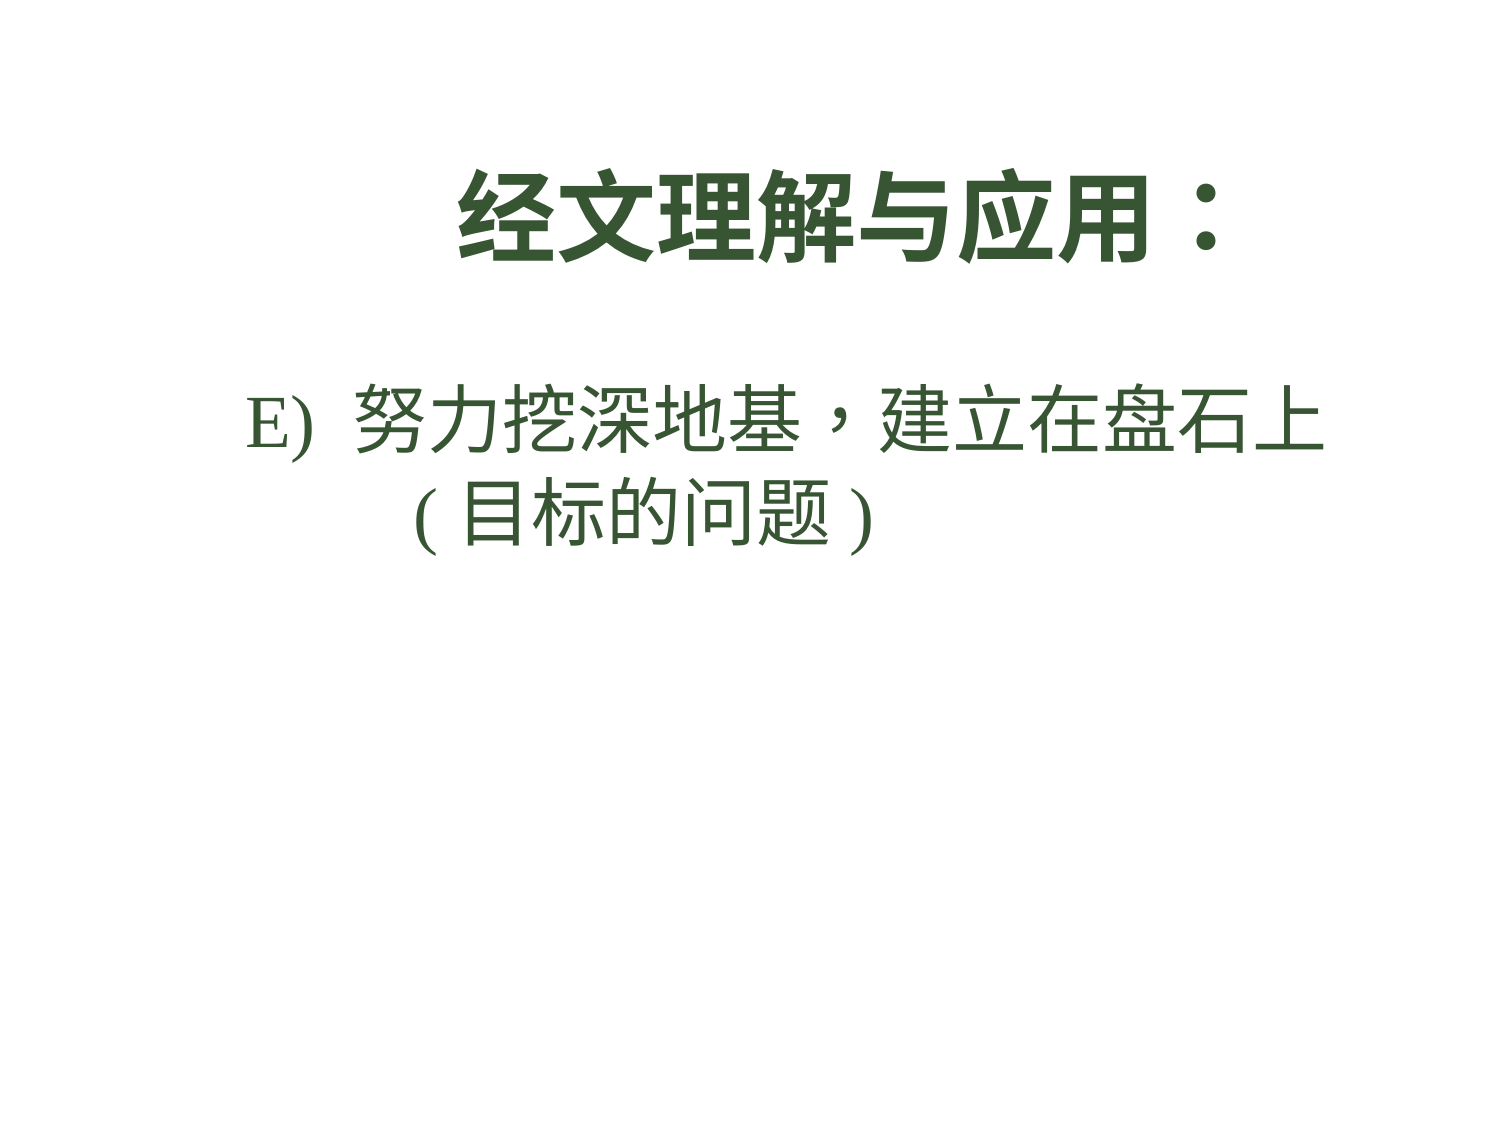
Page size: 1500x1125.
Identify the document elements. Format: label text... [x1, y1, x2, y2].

text_box 经文理解与应用： E) 努力挖深地基，建立在盘石上 (目标的问题) [230, 230, 1483, 565]
